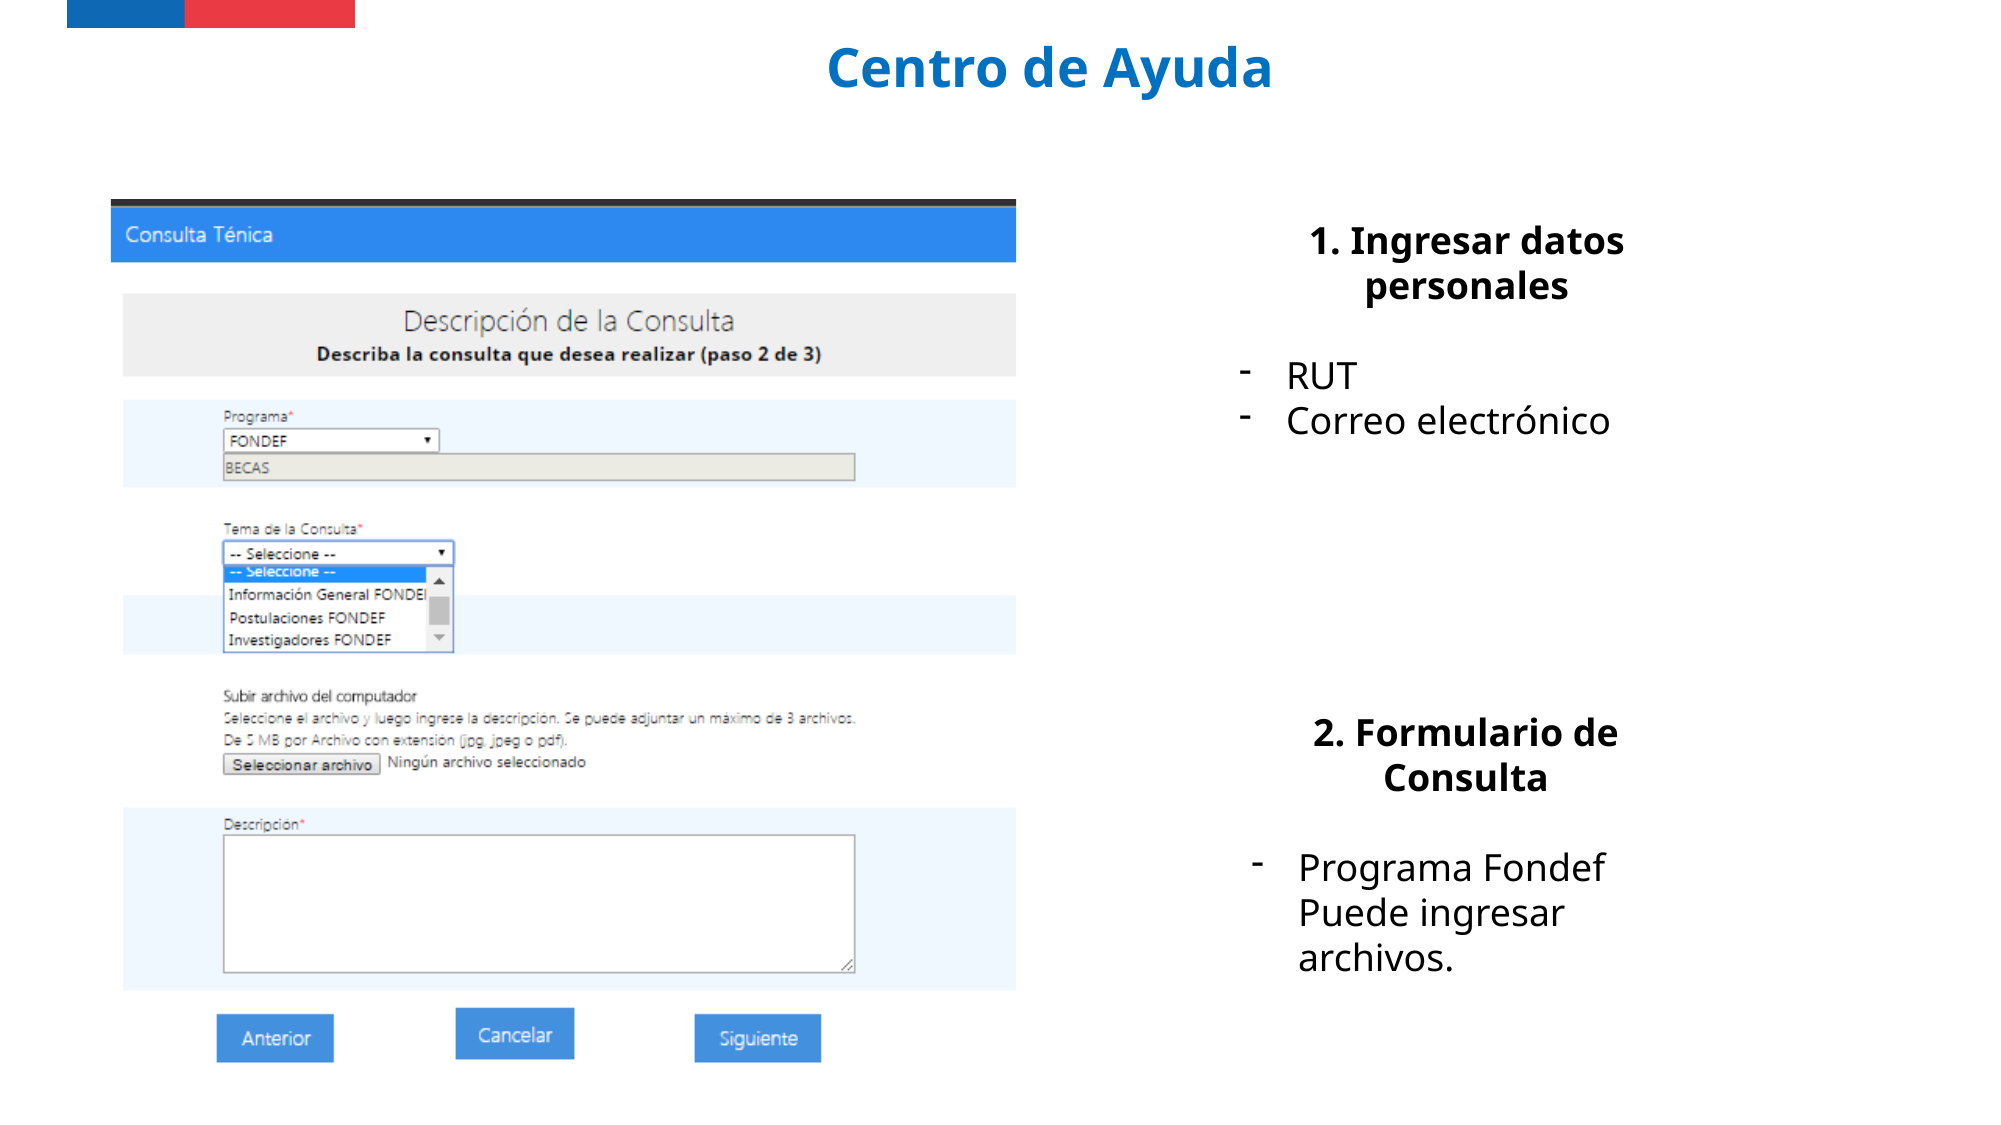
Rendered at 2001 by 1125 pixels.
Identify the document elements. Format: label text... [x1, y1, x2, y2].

picture [67, 0, 355, 28]
text_box 2. Formulario de Consulta Programa Fondef Puede ingresar archivos. [1236, 701, 1696, 986]
text_box Centro de Ayuda [811, 26, 1289, 107]
picture [110, 198, 1017, 1100]
text_box 1. Ingresar datos personales RUT Correo electrónico [1224, 209, 1710, 494]
